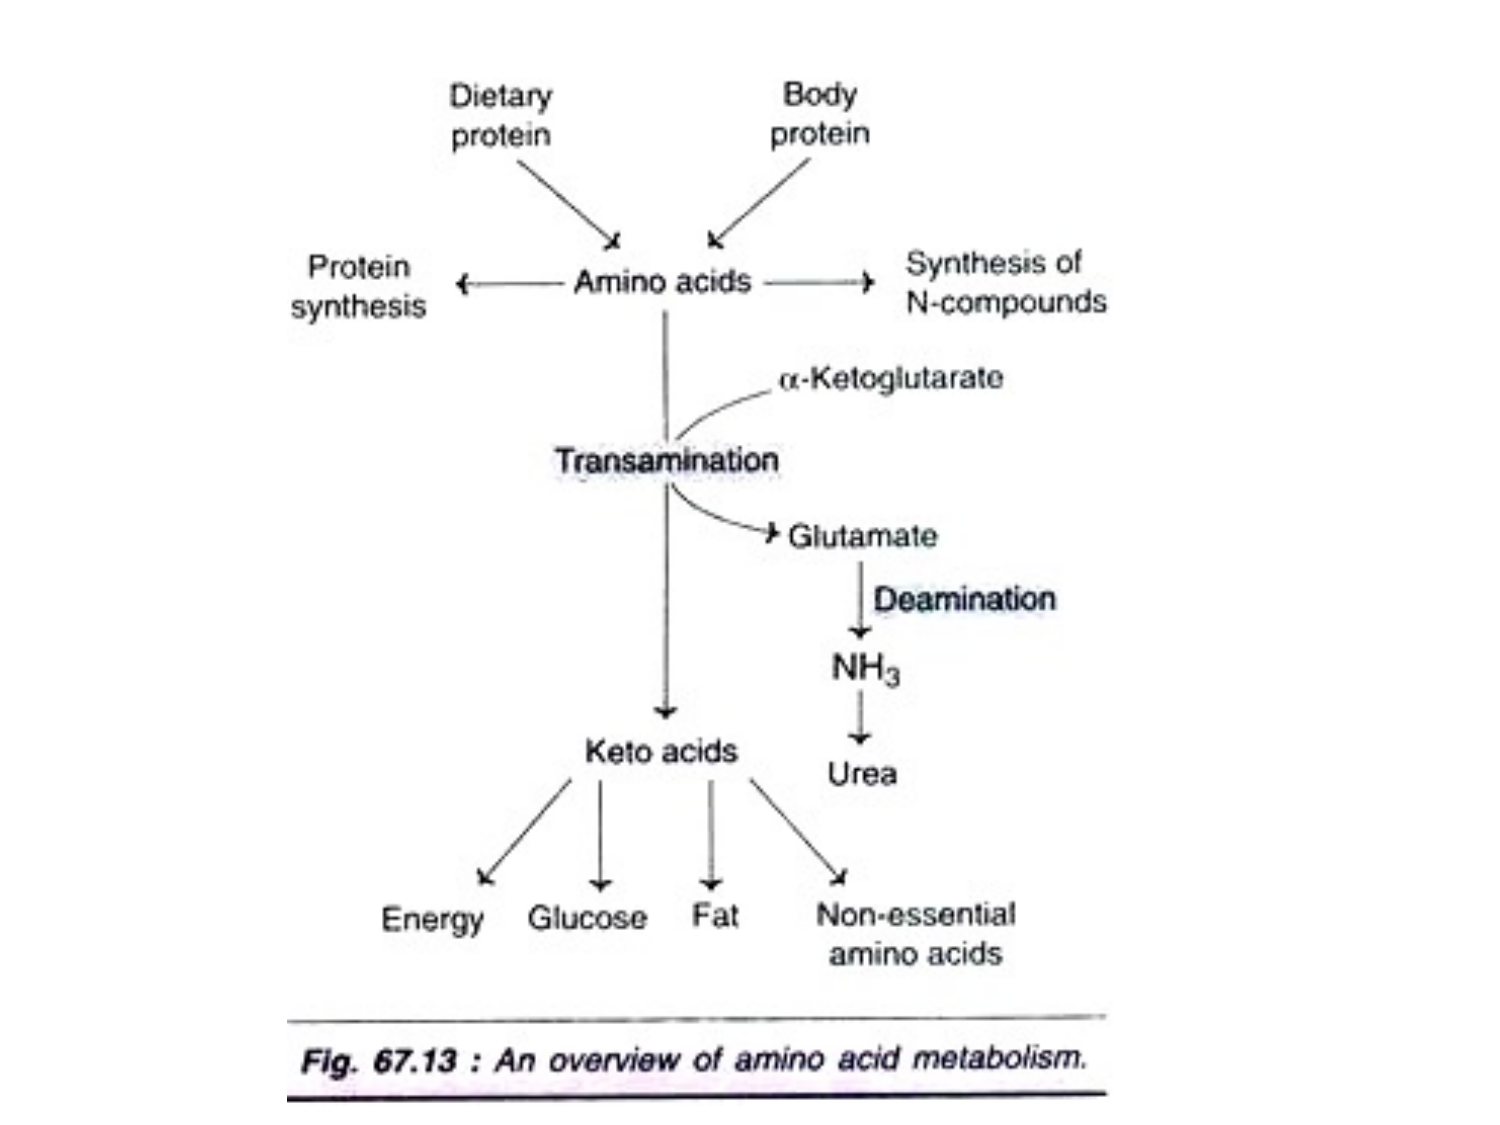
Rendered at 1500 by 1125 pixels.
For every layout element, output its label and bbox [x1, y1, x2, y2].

list [287, 31, 1113, 1106]
